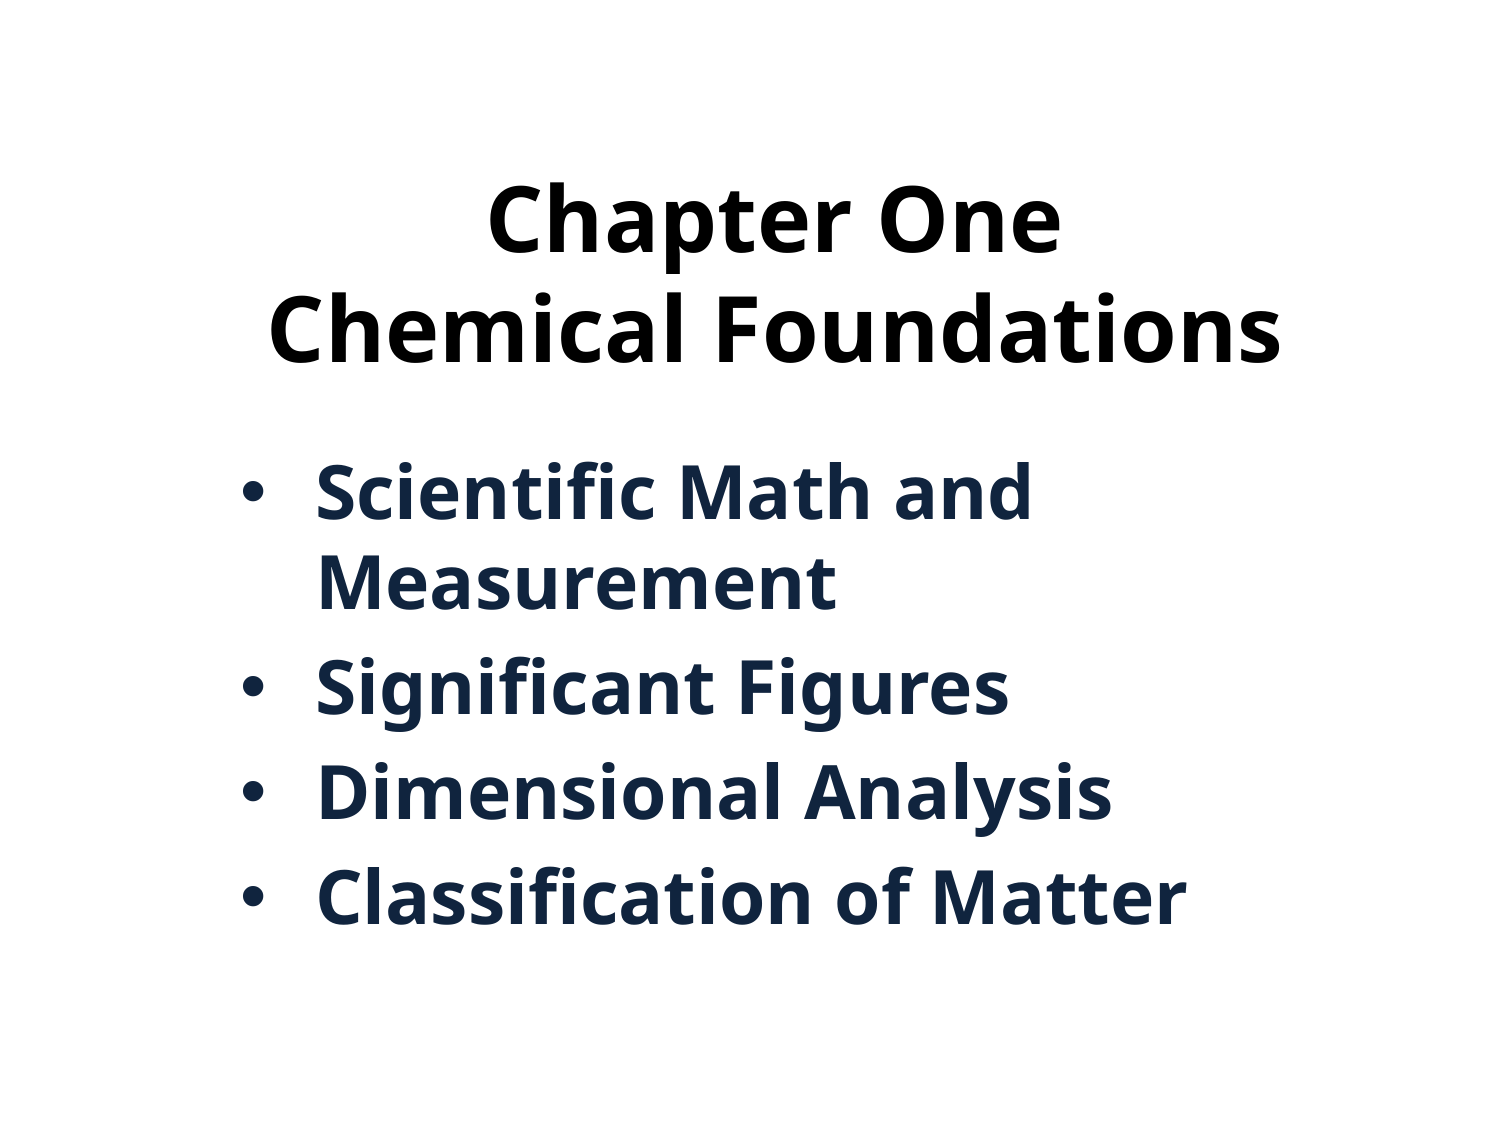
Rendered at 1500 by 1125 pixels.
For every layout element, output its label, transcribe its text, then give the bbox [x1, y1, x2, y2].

title Chapter One Chemical Foundations [137, 149, 1413, 392]
subtitle Scientific Math and Measurement Significant Figures Dimensional Analysis Classification of Matter [225, 437, 1275, 925]
